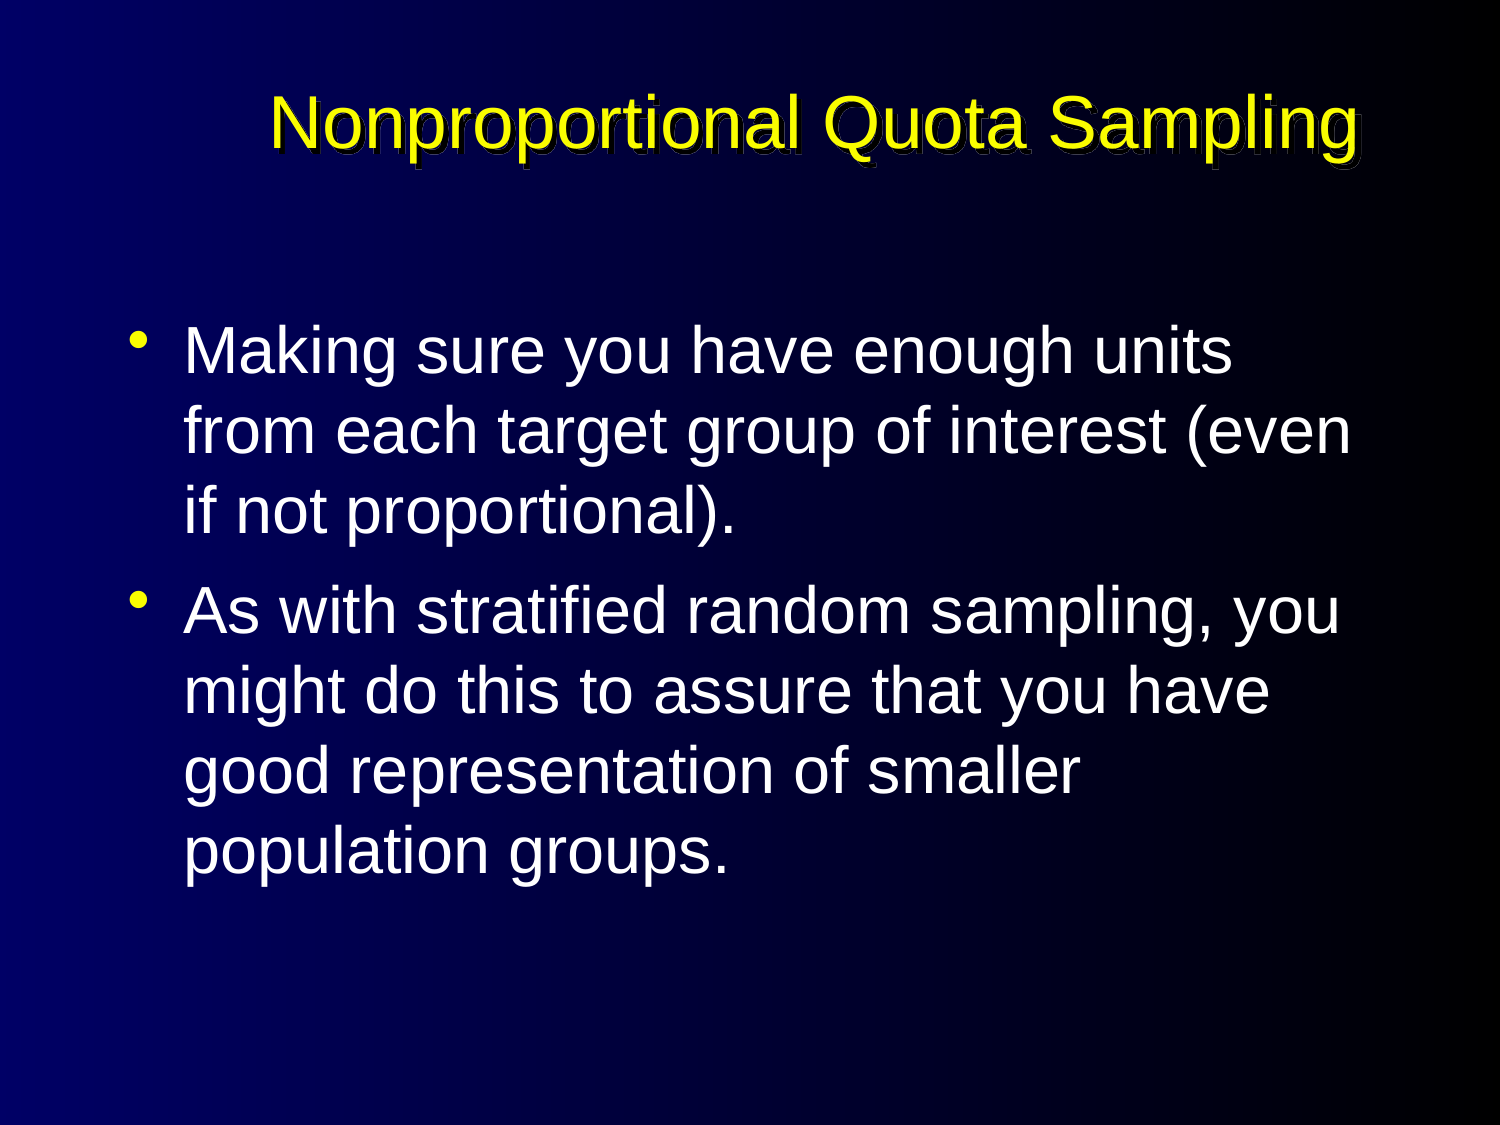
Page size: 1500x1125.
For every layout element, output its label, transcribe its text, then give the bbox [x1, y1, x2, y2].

title Nonproportional Quota Sampling [182, 24, 1448, 213]
list Making sure you have enough units from each target group of interest (even if not proportional). As with stratified random sampling, you might do this to assure that you have good representation of smaller population groups. [112, 299, 1388, 975]
